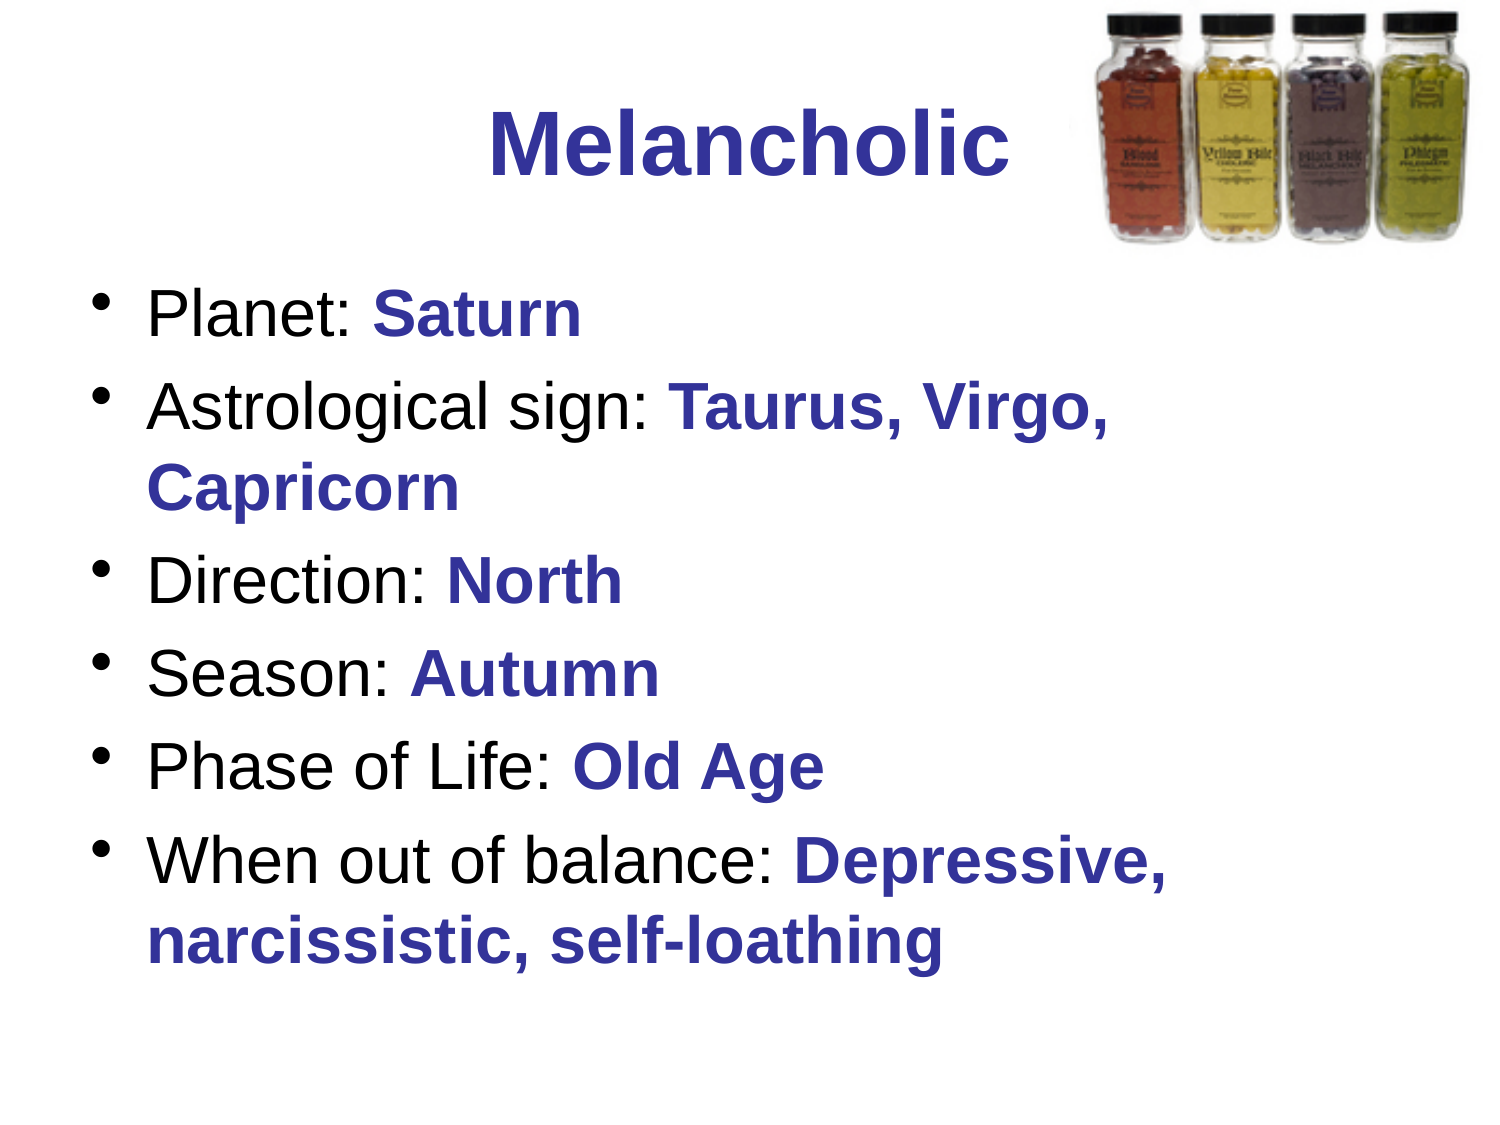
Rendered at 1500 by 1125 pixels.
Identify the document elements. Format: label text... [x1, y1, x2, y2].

title Melancholic [74, 44, 1063, 233]
list Planet: Saturn Astrological sign: Taurus, Virgo, Capricorn Direction: North Season: Autumn Phase of Life: Old Age When out of balance: Depressive, narcissistic, self-loathing [74, 262, 1426, 1006]
picture [1068, 0, 1500, 266]
